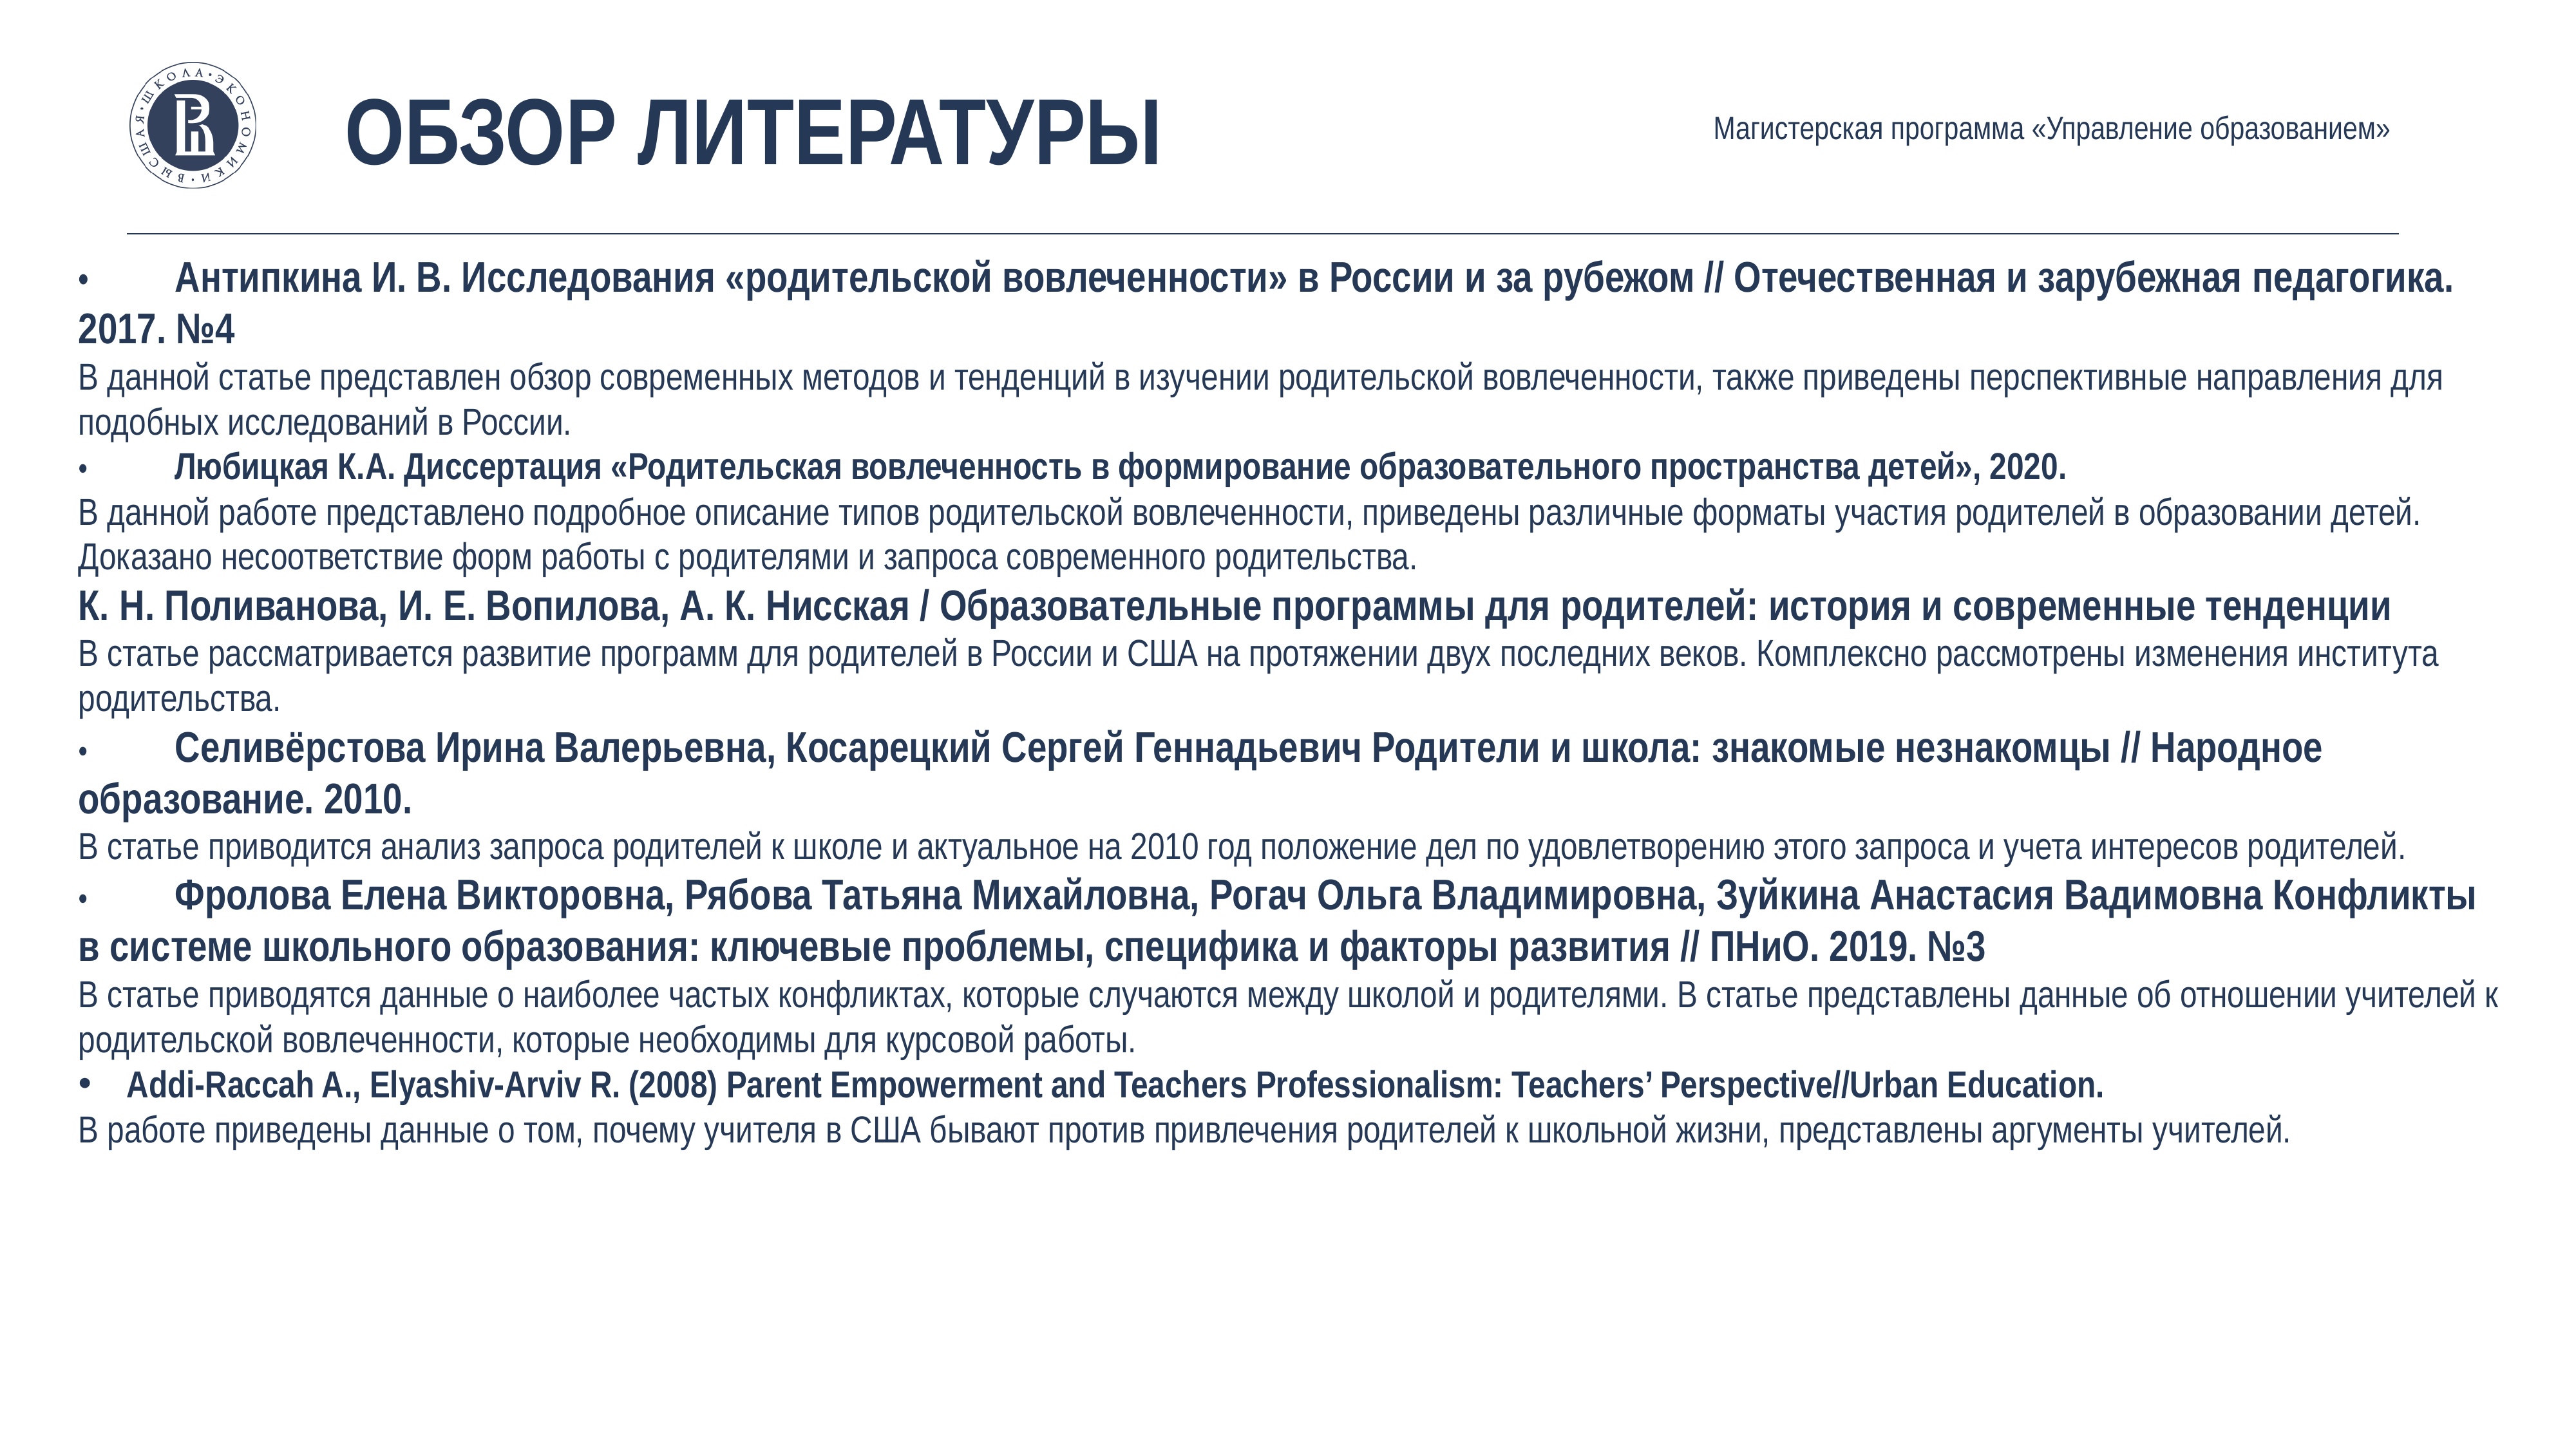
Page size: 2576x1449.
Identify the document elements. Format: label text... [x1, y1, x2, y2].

text_box Обзор литературы [337, 63, 1222, 182]
text_box [126, 614, 1825, 755]
text_box Магистерская программа «Управление образованием» [1198, 100, 2399, 154]
text_box • Антипкина И. В. Исследования «родительской вовлеченности» в России и за рубежом // Отечественная и зарубежная педагогика. 2017. №4 В данной статье представлен обзор современных методов и тенденций в изучении родительской вовлеченности, также приведены перспективные направления для подобных исследований в России. • Любицкая К.А. Диссертация «Родительская вовлеченность в формирование образовательного пространства детей», 2020. В данной работе представлено подробное описание типов родительской вовлеченности, приведены различные форматы участия родителей в образовании детей. Доказано несоответствие форм работы с родителями и запроса современного родительства. К. Н. Поливанова, И. Е. Вопилова, А. К. Нисская / Образовательные программы для родителей: история и современные тенденции В статье рассматривается развитие программ для родителей в России и США на протяжении двух последних веков. Комплексно рассмотрены изменения института родительства. • Селивёрстова Ирина Валерьевна, Косарецкий Сергей Геннадьевич Родители и школа: знакомые незнакомцы // Народное образование. 2010. В статье приводится анализ запроса родителей к школе и актуальное на 2010 год положение дел по удовлетворению этого запроса и учета интересов родителей. • Фролова Елена Викторовна, Рябова Татьяна Михайловна, Рогач Ольга Владимировна, Зуйкина Анастасия Вадимовна Конфликты в системе школьного образования: ключевые проблемы, специфика и факторы развития // ПНиО. 2019. №3 В статье приводятся данные о наиболее частых конфликтах, которые случаются между школой и родителями. В статье представлены данные об отношении учителей к родительской вовлеченности, которые необходимы для курсовой работы. Addi-Raccah A., Elyashiv-Arviv R. (2008) Parent Empowerment and Teachers Professionalism: Teachers’ Perspective//Urban Education. В работе приведены данные о том, почему учителя в США бывают против привлечения родителей к школьной жизни, представлены аргументы учителей. [70, 241, 2512, 1385]
picture [129, 62, 256, 189]
